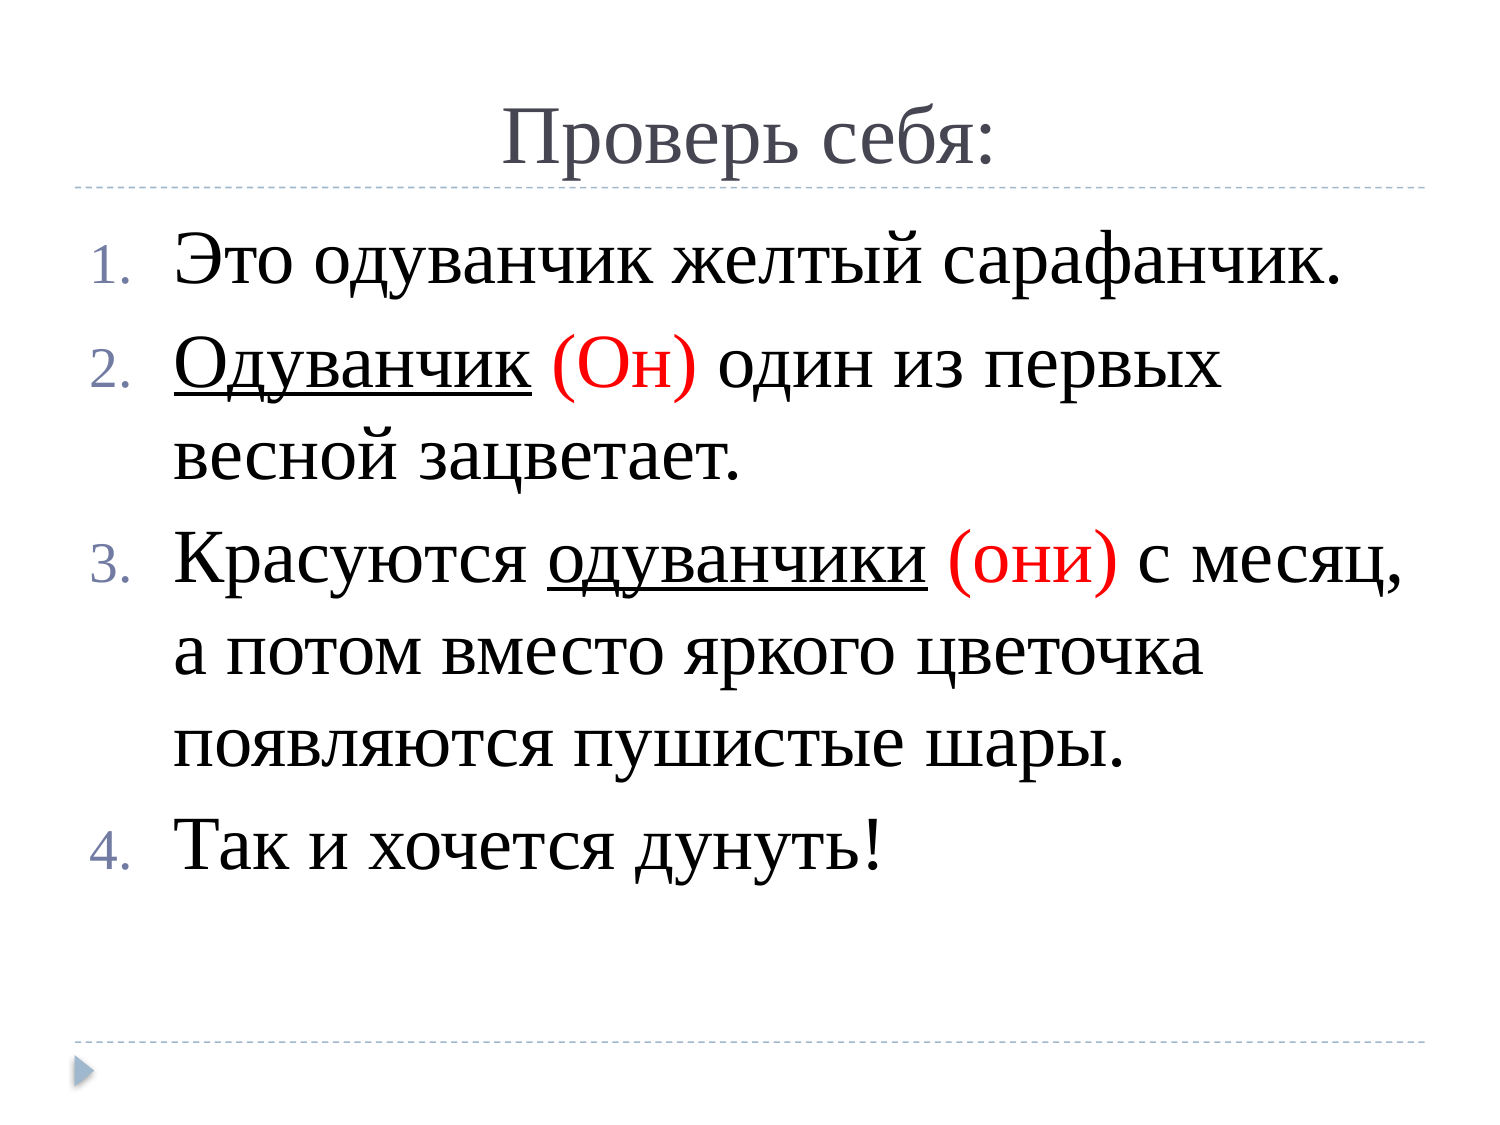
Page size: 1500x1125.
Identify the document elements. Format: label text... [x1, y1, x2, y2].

list Это одуванчик желтый сарафанчик. Одуванчик (Он) один из первых весной зацветает. Красуются одуванчики (они) с месяц, а потом вместо яркого цветочка появляются пушистые шары. Так и хочется дунуть! [75, 200, 1425, 1010]
title Проверь себя: [75, 24, 1425, 188]
